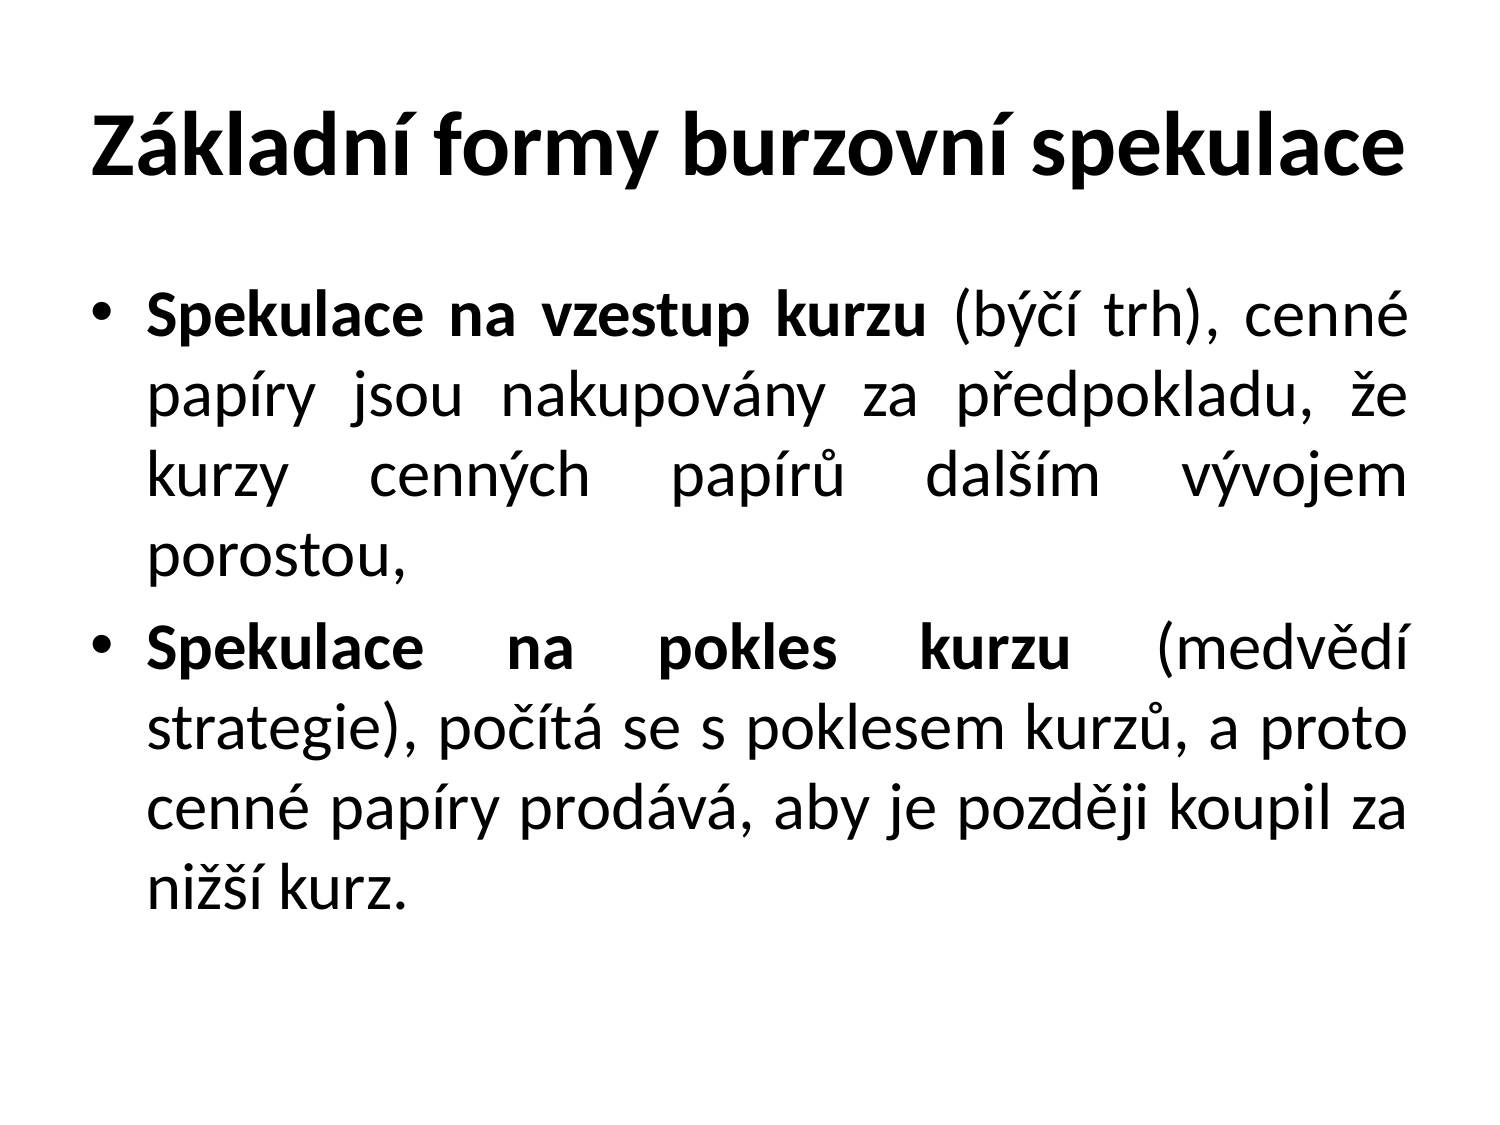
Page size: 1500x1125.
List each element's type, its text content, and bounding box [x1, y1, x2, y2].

list Spekulace na vzestup kurzu (býčí trh), cenné papíry jsou nakupovány za předpokladu, že kurzy cenných papírů dalším vývojem porostou, Spekulace na pokles kurzu (medvědí strategie), počítá se s poklesem kurzů, a proto cenné papíry prodává, aby je později koupil za nižší kurz. [75, 262, 1425, 1005]
title Základní formy burzovní spekulace [75, 45, 1425, 233]
